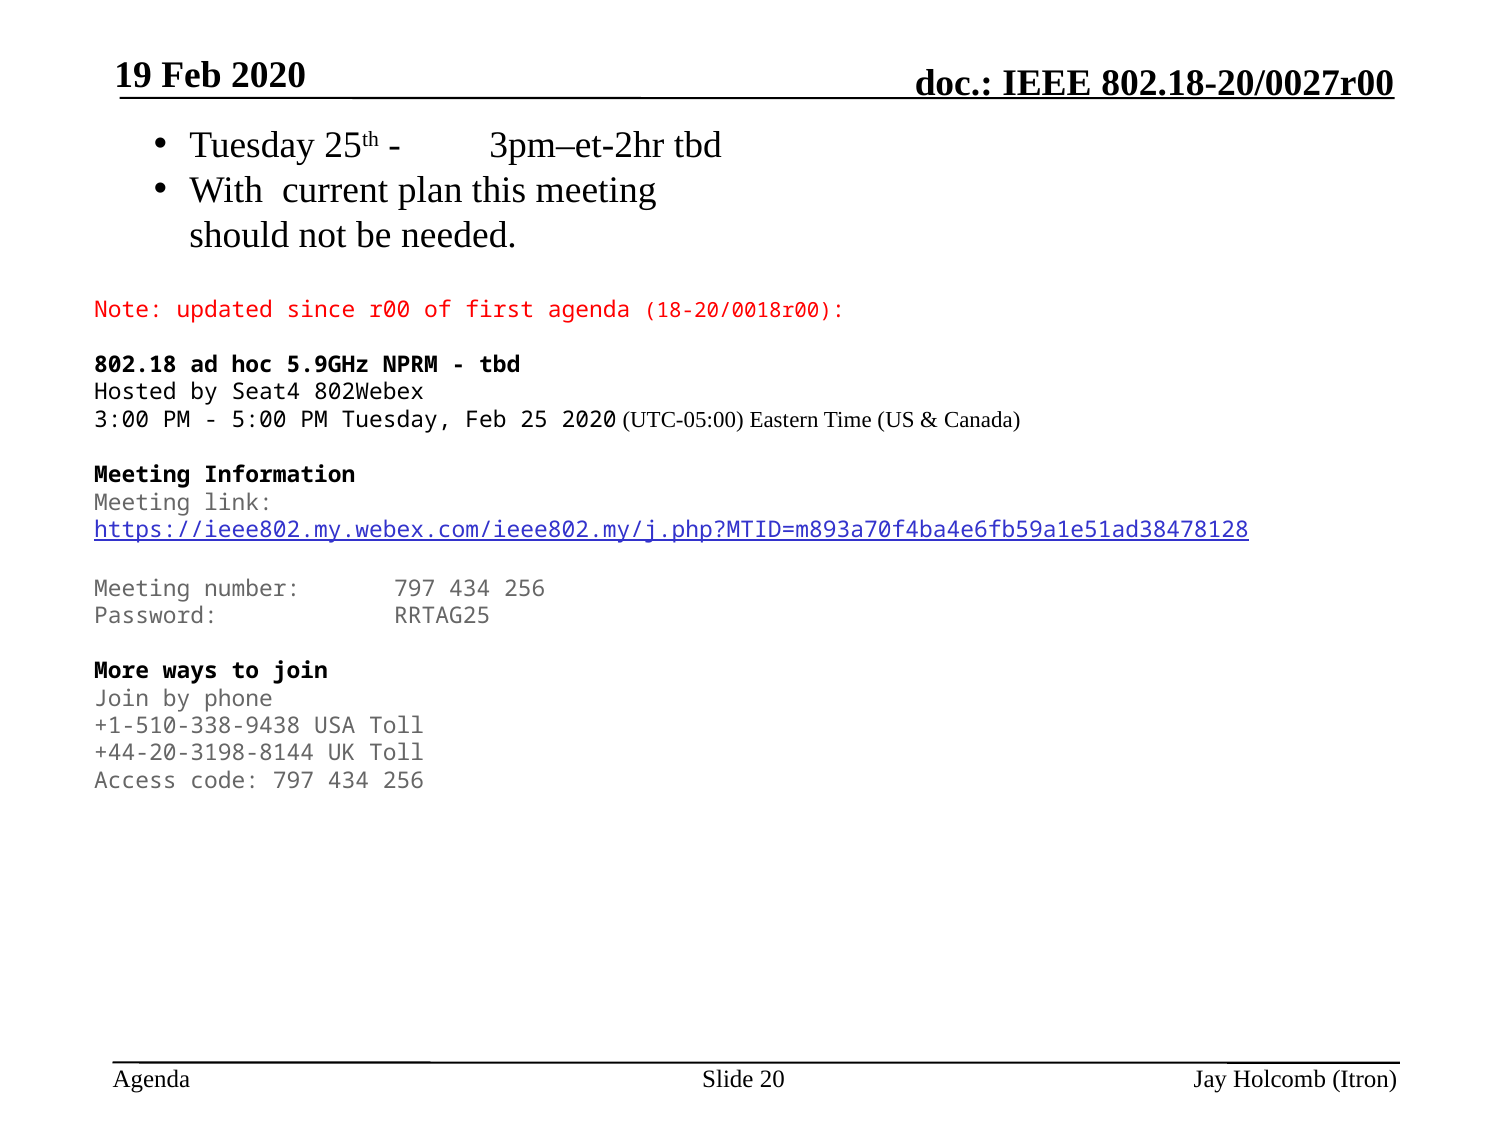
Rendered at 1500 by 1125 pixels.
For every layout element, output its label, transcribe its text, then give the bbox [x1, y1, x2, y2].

text_box Note: updated since r00 of first agenda (18-20/0018r00): 802.18 ad hoc 5.9GHz NPRM - tbd Hosted by Seat4 802Webex 3:00 PM - 5:00 PM Tuesday, Feb 25 2020 (UTC-05:00) Eastern Time (US & Canada) Meeting Information Meeting link: https://ieee802.my.webex.com/ieee802.my/j.php?MTID=m893a70f4ba4e6fb59a1e51ad38478128 Meeting number: 797 434 256 Password: RRTAG25 More ways to join Join by phone +1-510-338-9438 USA Toll +44-20-3198-8144 UK Toll Access code: 797 434 256 [79, 287, 1421, 801]
slide_number Slide 20 [687, 1061, 800, 1123]
text_box Tuesday 25th - 3pm–et-2hr tbd With current plan this meeting should not be needed. [108, 112, 772, 287]
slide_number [114, 49, 478, 95]
footer Jay Holcomb (Itron) [874, 1061, 1398, 1093]
